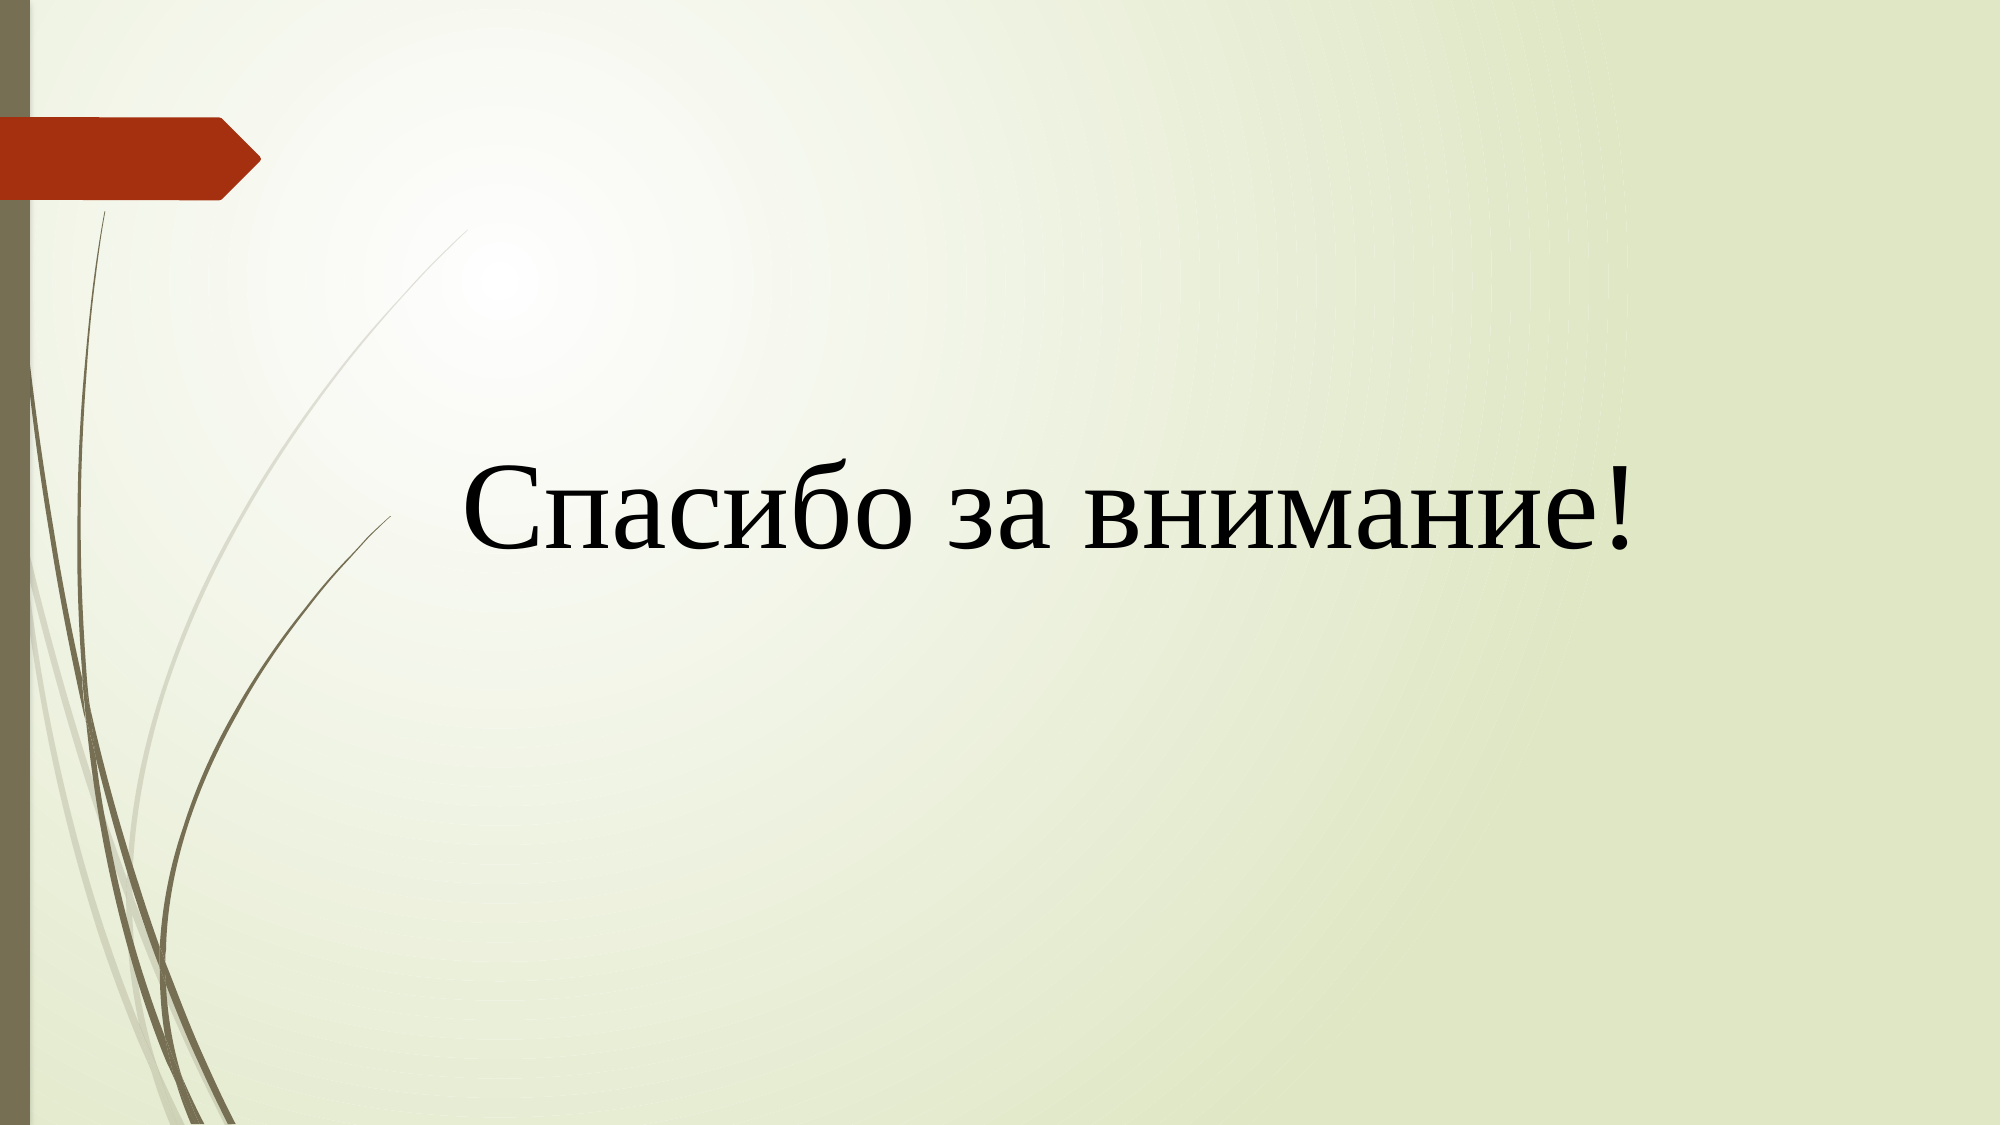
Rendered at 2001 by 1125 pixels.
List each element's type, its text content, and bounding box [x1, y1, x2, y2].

text_box Спасибо за внимание! [446, 415, 1657, 581]
